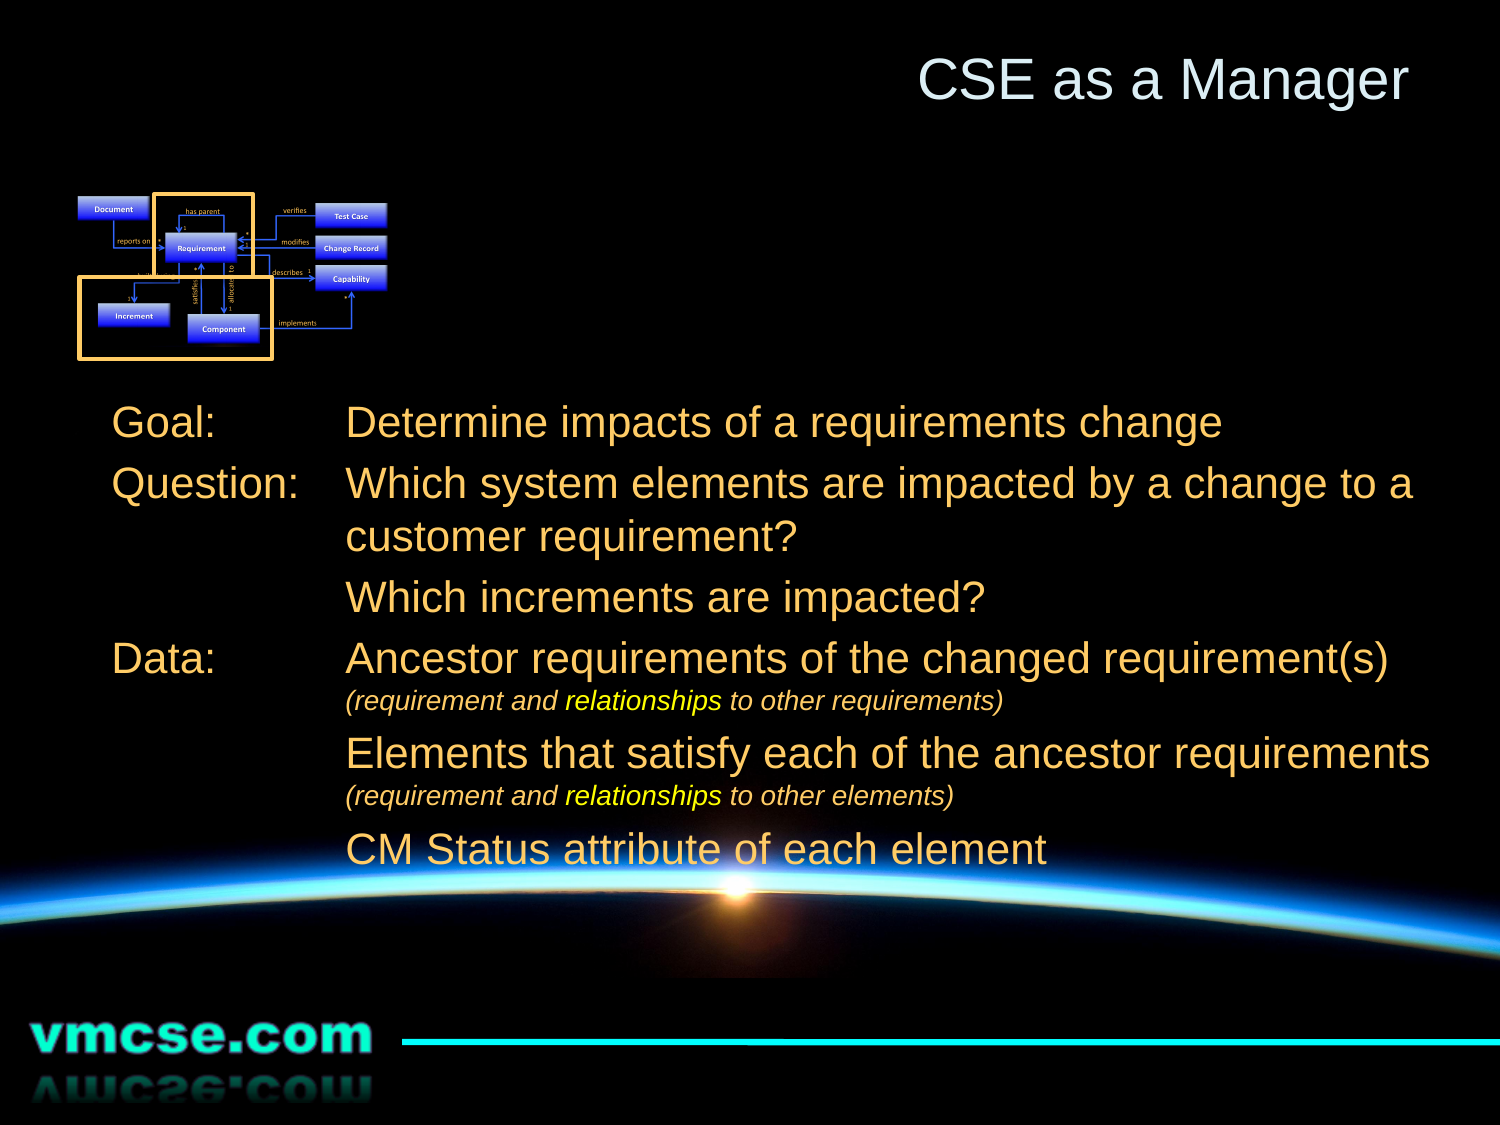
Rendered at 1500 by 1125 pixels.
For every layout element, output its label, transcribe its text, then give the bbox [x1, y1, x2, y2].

text_box [79, 355, 273, 360]
picture [74, 194, 390, 347]
picture [0, 394, 1500, 978]
title CSE as a Manager [75, 23, 1425, 130]
list Goal: Determine impacts of a requirements change Question: Which system elements are impacted by a change to a customer requirement? Which increments are impacted? Data: Ancestor requirements of the changed requirement(s) (requirement and relationships to other requirements) Elements that satisfy each of the ancestor requirements (requirement and relationships to other elements) CM Status attribute of each element [96, 385, 1476, 883]
picture [0, 1019, 403, 1103]
